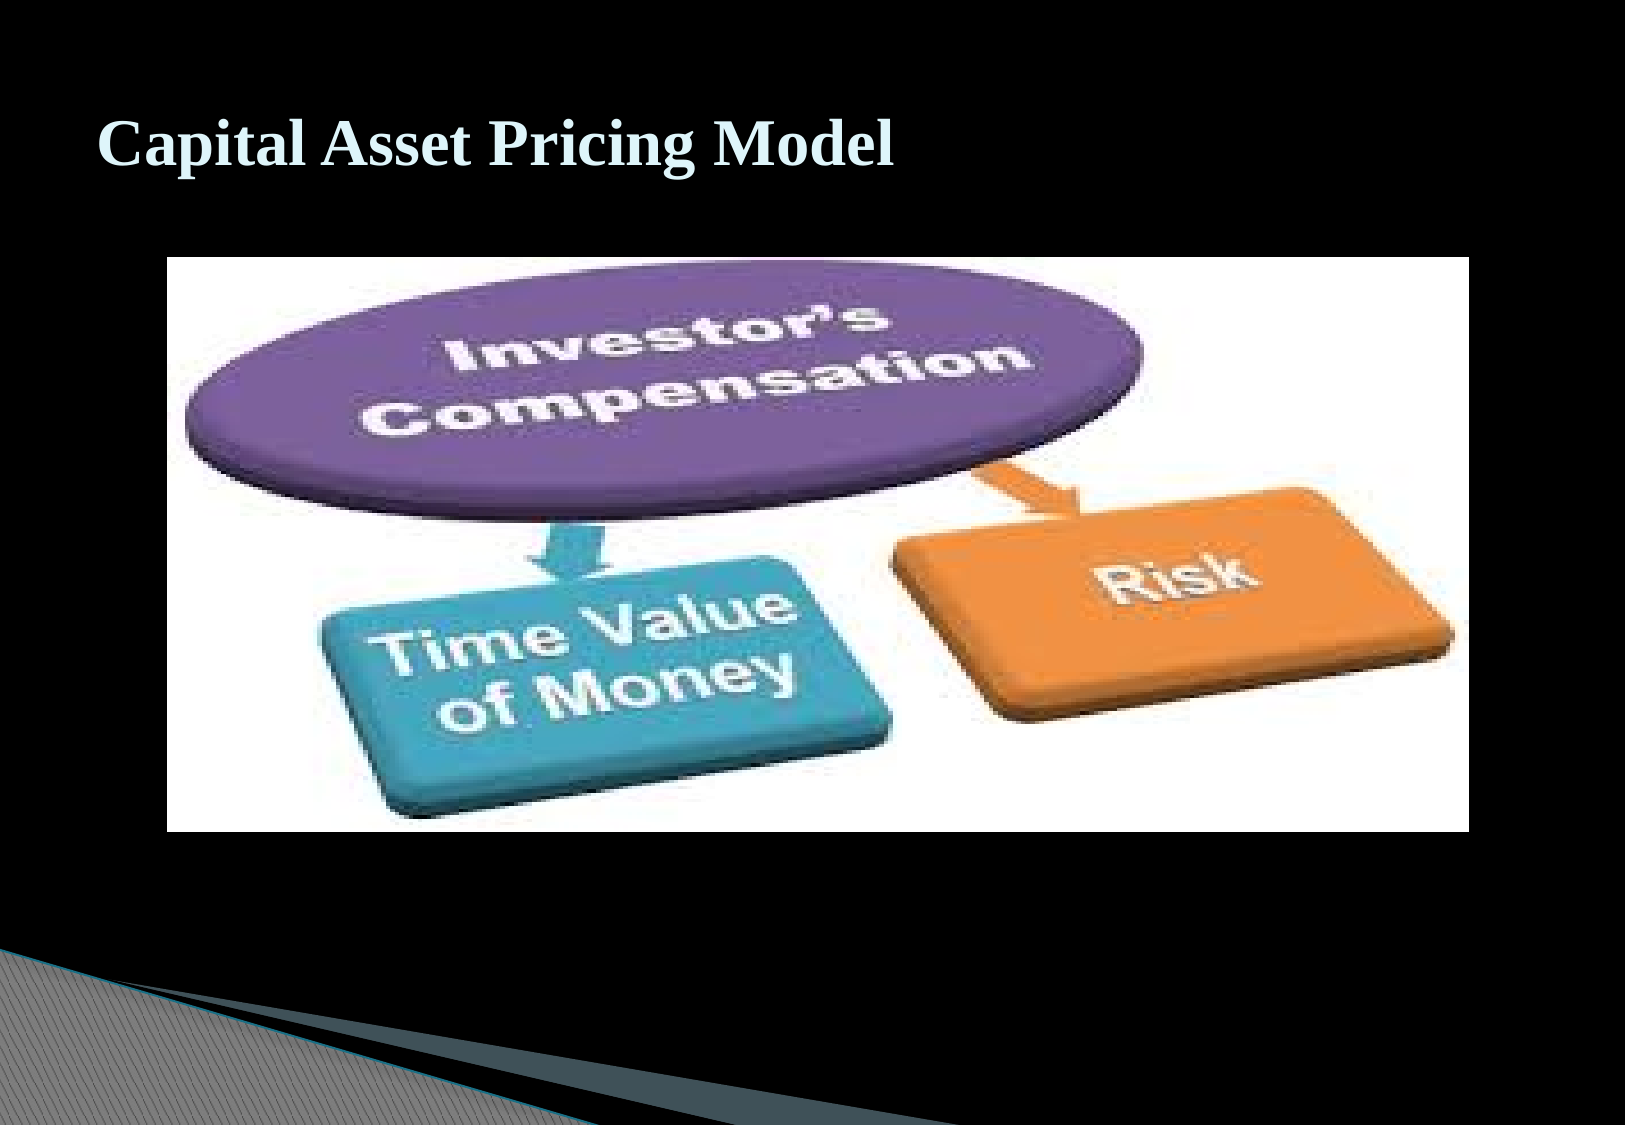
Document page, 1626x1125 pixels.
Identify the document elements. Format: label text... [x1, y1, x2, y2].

picture [0, 952, 588, 1125]
title Capital Asset Pricing Model [81, 45, 1544, 233]
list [167, 257, 1469, 833]
